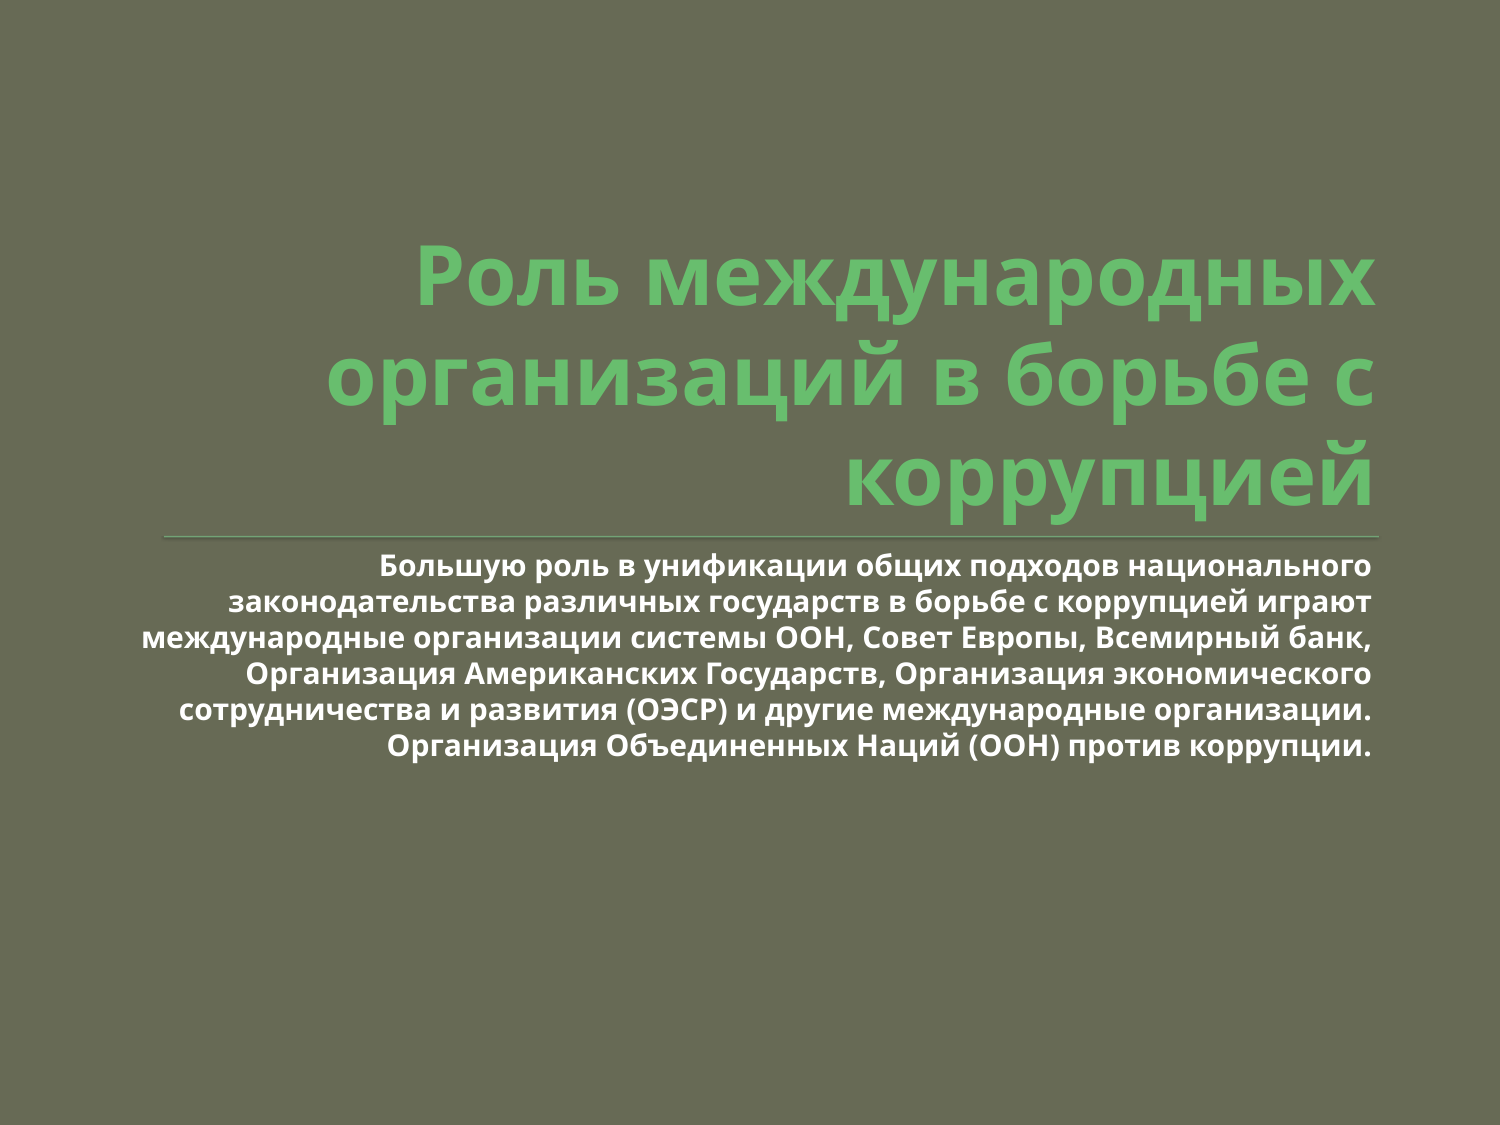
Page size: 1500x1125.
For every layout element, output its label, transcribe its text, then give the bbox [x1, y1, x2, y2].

list Большую роль в унификации общих подходов национального законодательства различных государств в борьбе с коррупцией играют международные организации системы ООН, Совет Европы, Всемирный банк, Организация Американских Государств, Организация экономического сотрудничества и развития (ОЭСР) и другие международные организации. Организация Объединенных Наций (ООН) против коррупции. [118, 539, 1394, 787]
title Роль международных организаций в борьбе с коррупцией [118, 81, 1394, 530]
